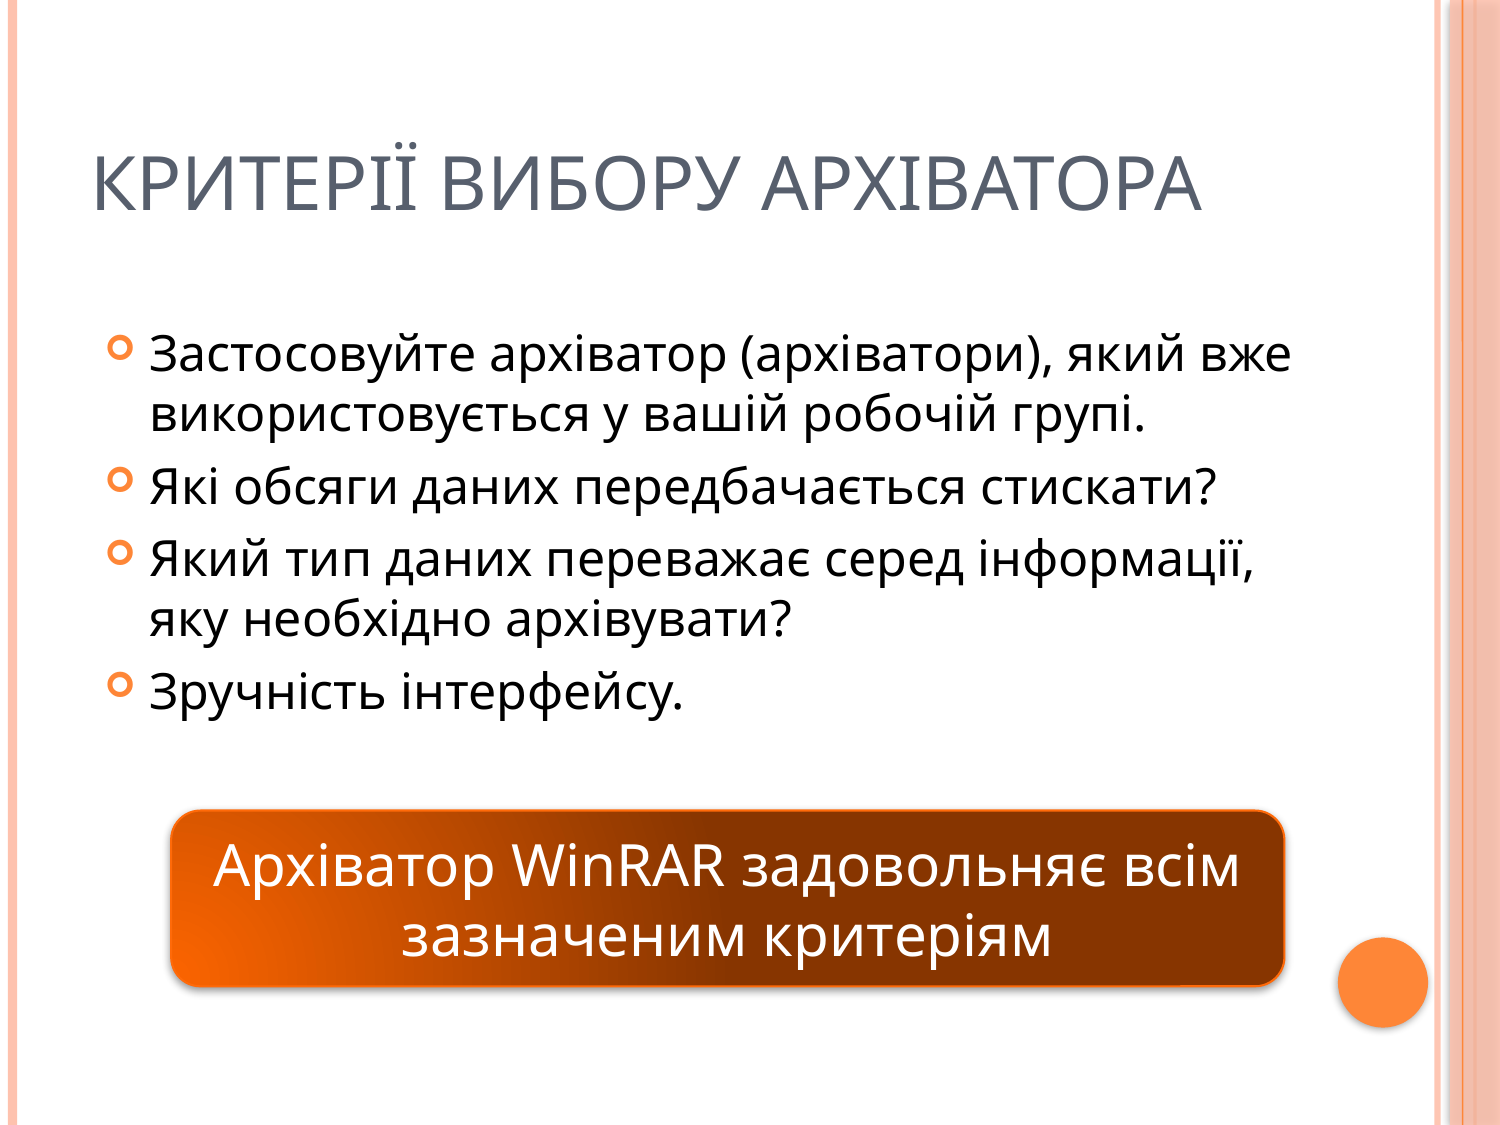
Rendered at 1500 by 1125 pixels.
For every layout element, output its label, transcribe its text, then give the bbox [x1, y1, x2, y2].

list Застосовуйте архіватор (архіватори), який вже використовується у вашій робочій групі. Які обсяги даних передбачається стискати? Який тип даних переважає серед інформації, яку необхідно архівувати? Зручність інтерфейсу. [89, 314, 1315, 728]
title Критерії вибору архіватора [75, 45, 1300, 233]
text_box Архіватор WinRAR задовольняє всім зазначеним критеріям [170, 809, 1286, 988]
